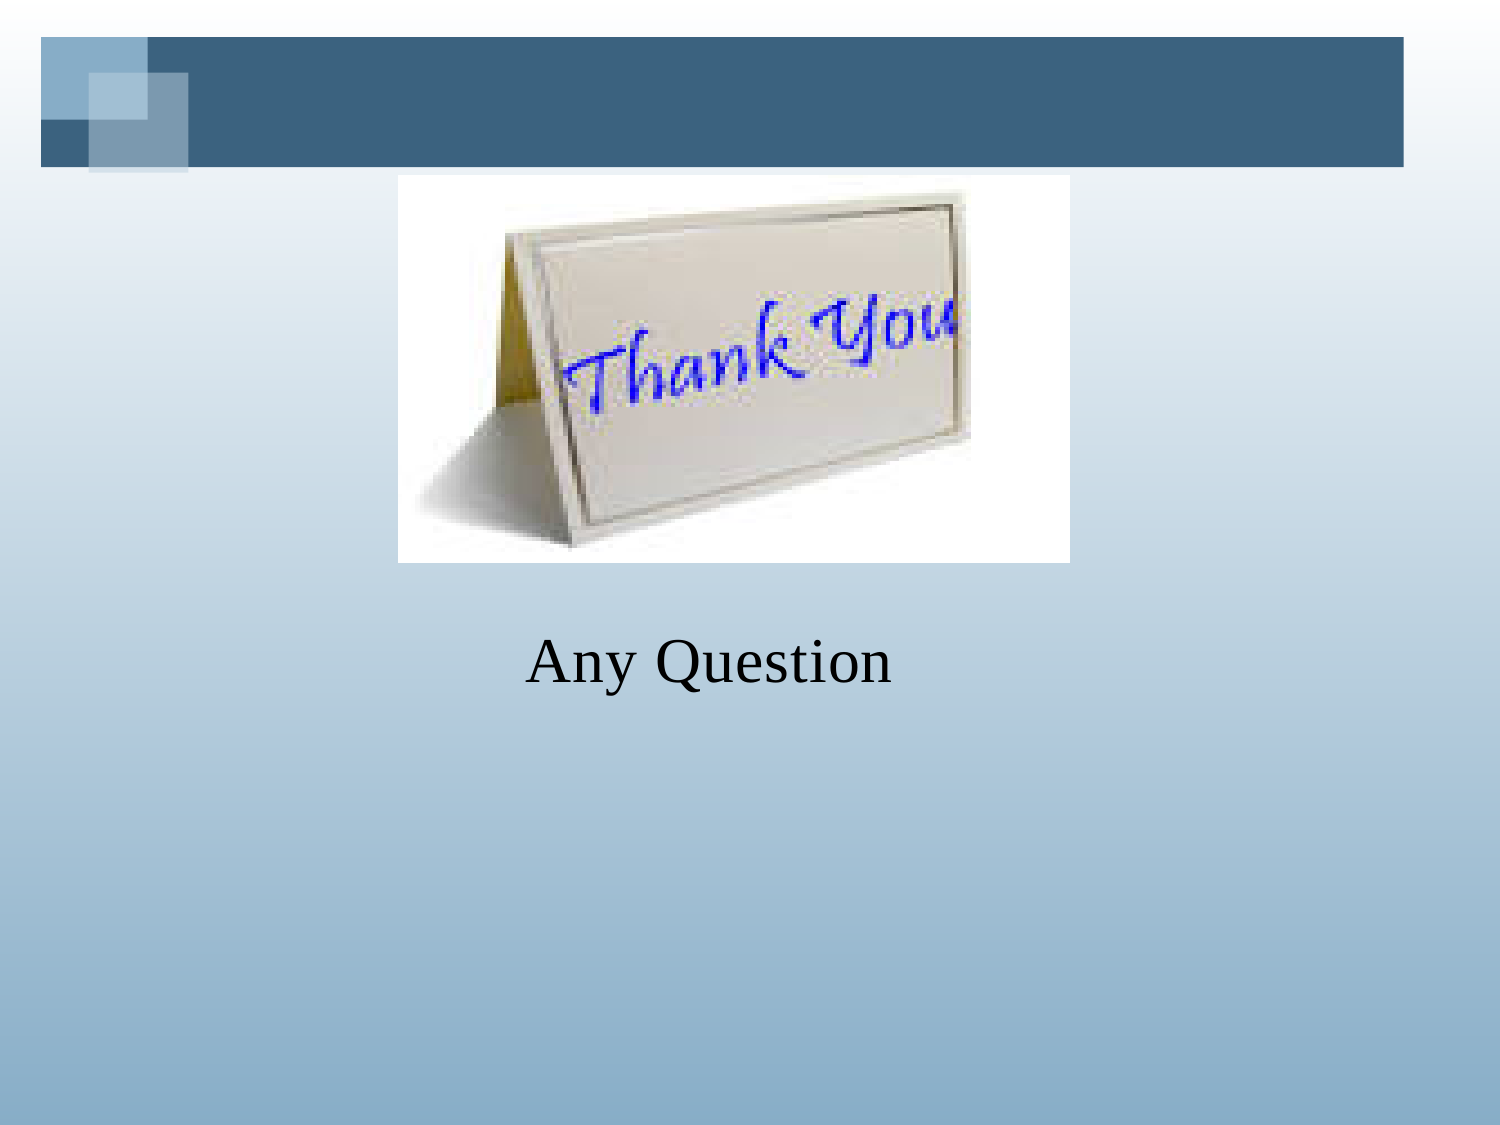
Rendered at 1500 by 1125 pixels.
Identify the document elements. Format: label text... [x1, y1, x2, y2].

picture [398, 175, 1070, 563]
title Any Question [0, 304, 1420, 705]
